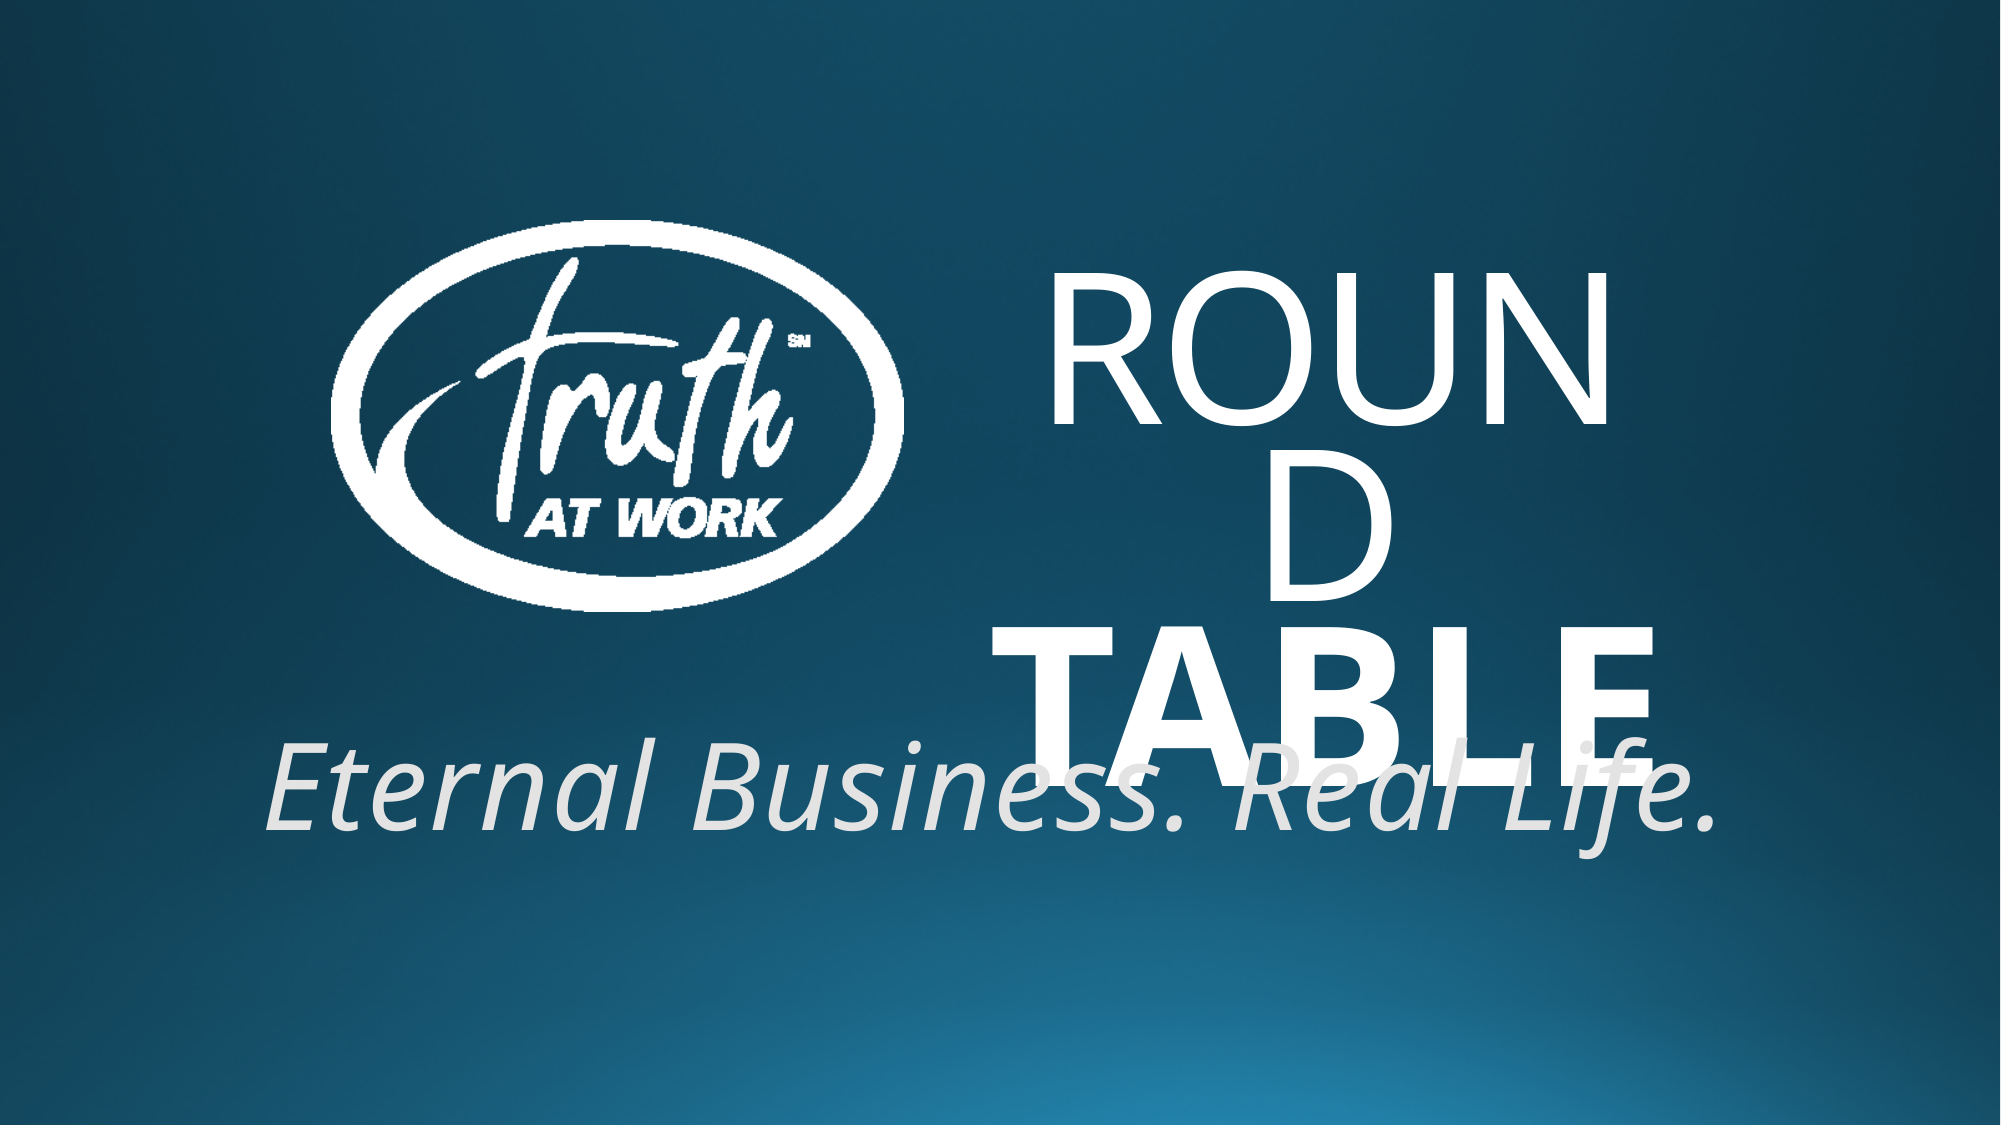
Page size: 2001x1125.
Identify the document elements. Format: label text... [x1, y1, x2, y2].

text_box Eternal Business. Real Life. [348, 718, 1644, 883]
title ROUND TABLE [964, 274, 1692, 666]
picture [0, 0, 2001, 1125]
